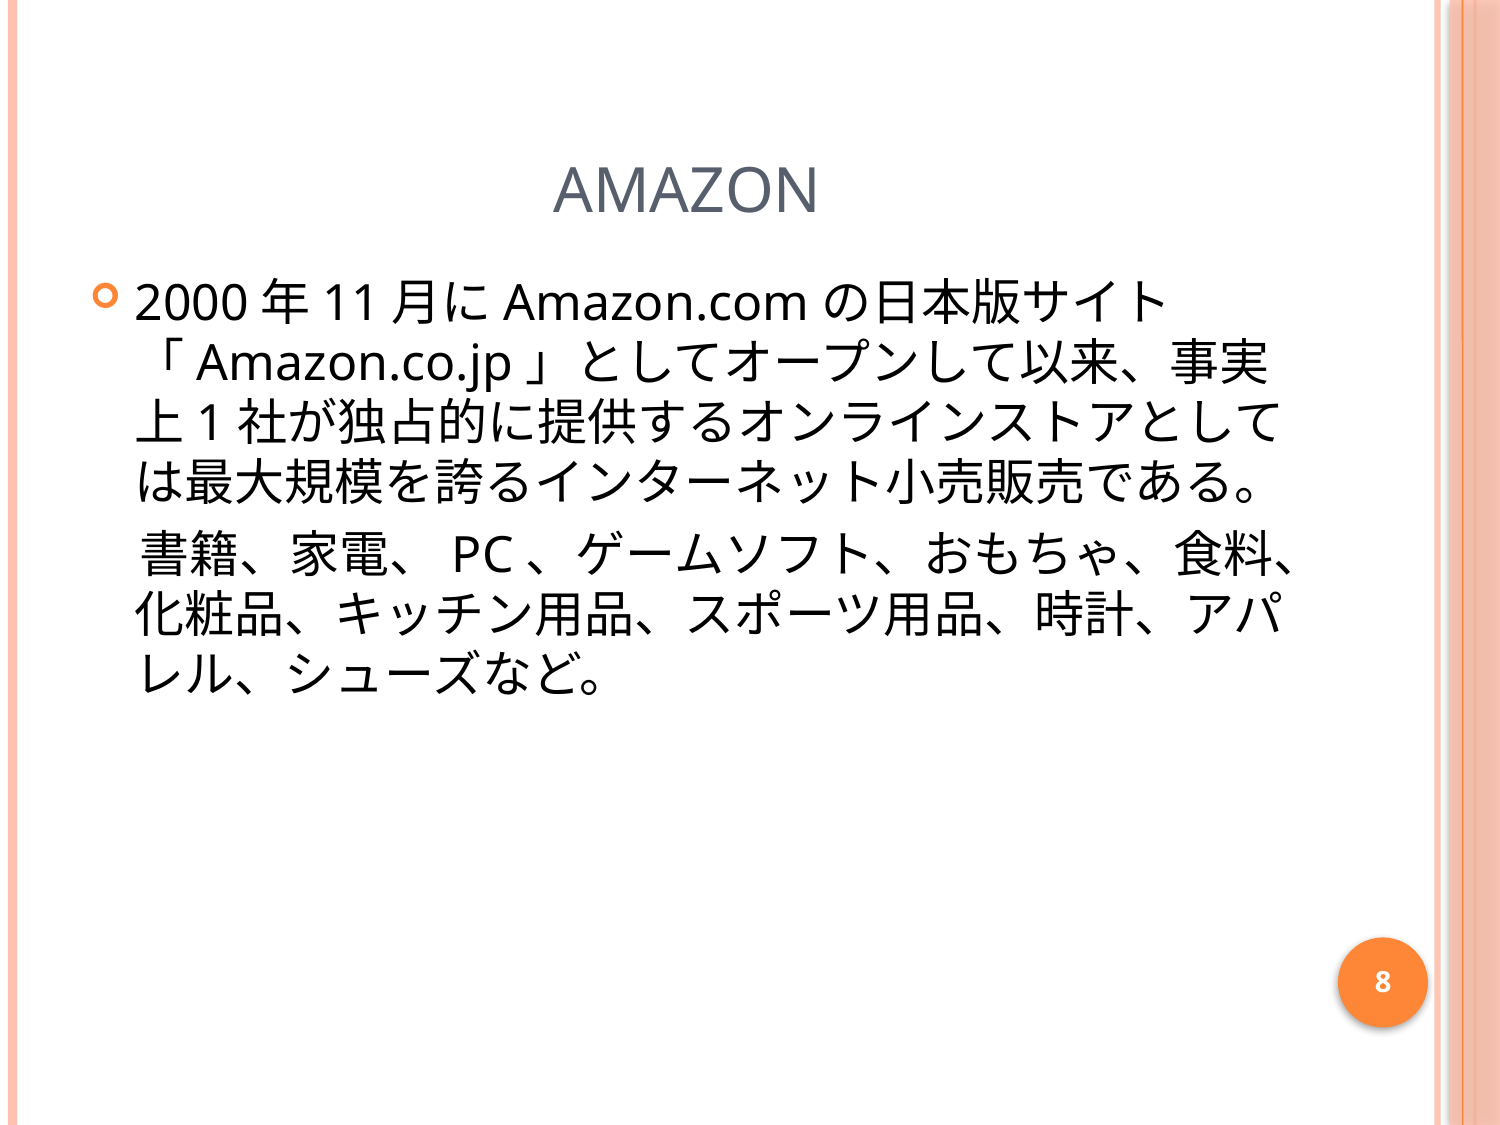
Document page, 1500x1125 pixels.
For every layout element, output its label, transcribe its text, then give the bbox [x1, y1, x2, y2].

slide_number 8 [1333, 940, 1434, 1027]
list 2000年11月にAmazon.comの日本版サイト「Amazon.co.jp」としてオープンして以来、事実上1社が独占的に提供するオンラインストアとしては最大規模を誇るインターネット小売販売である。 書籍、家電、PC、ゲームソフト、おもちゃ、食料、化粧品、キッチン用品、スポーツ用品、時計、アパレル、シューズなど。 [75, 262, 1300, 1062]
title AMAZON [75, 45, 1300, 233]
